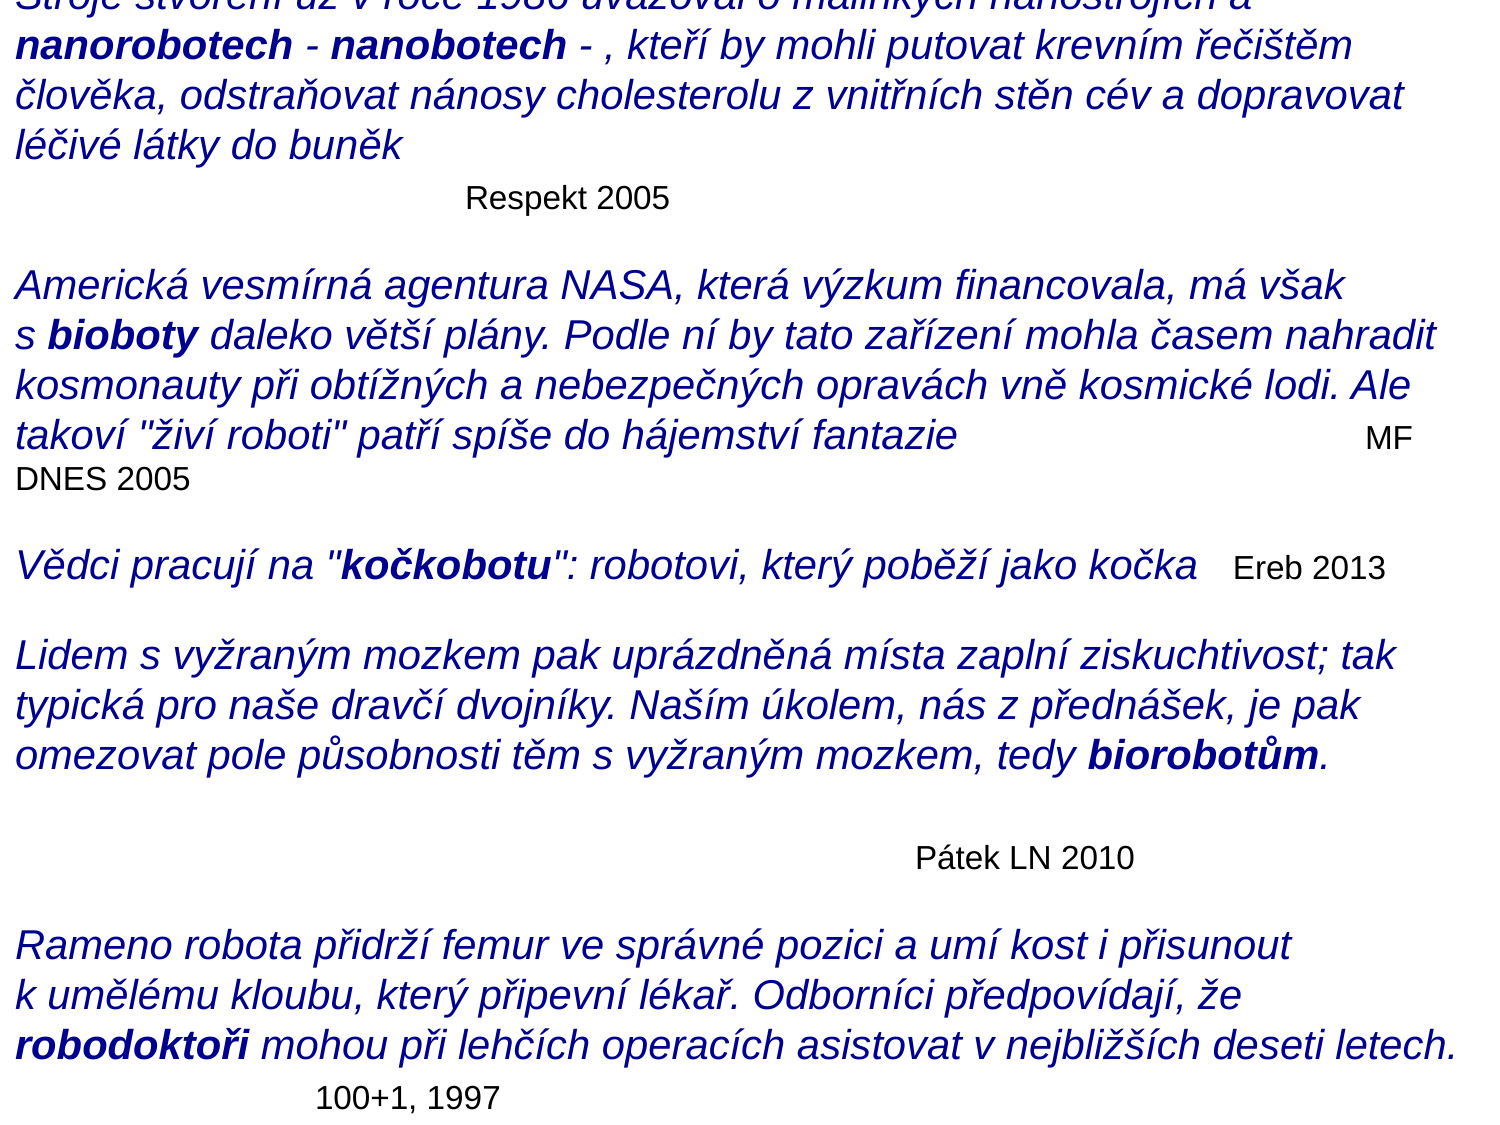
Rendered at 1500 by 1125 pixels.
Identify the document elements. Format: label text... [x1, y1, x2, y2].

title Stroje stvoření už v roce 1986 uvažoval o malinkých nanostrojích a nanorobotech - nanobotech - , kteří by mohli putovat krevním řečištěm člověka, odstraňovat nánosy cholesterolu z vnitřních stěn cév a dopravovat léčivé látky do buněk Respekt 2005 Americká vesmírná agentura NASA, která výzkum financovala, má však s bioboty daleko větší plány. Podle ní by tato zařízení mohla časem nahradit kosmonauty při obtížných a nebezpečných opravách vně kosmické lodi. Ale takoví "živí roboti" patří spíše do hájemství fantazie MF DNES 2005 Vědci pracují na "kočkobotu": robotovi, který poběží jako kočka Ereb 2013 Lidem s vyžraným mozkem pak uprázdněná místa zaplní ziskuchtivost; tak typická pro naše dravčí dvojníky. Naším úkolem, nás z přednášek, je pak omezovat pole působnosti těm s vyžraným mozkem, tedy biorobotům. Pátek LN 2010 Rameno robota přidrží femur ve správné pozici a umí kost i přisunout k umělému kloubu, který připevní lékař. Odborníci předpovídají, že robodoktoři mohou při lehčích operacích asistovat v nejbližších deseti letech. 100+1, 1997 [0, 0, 1500, 1125]
